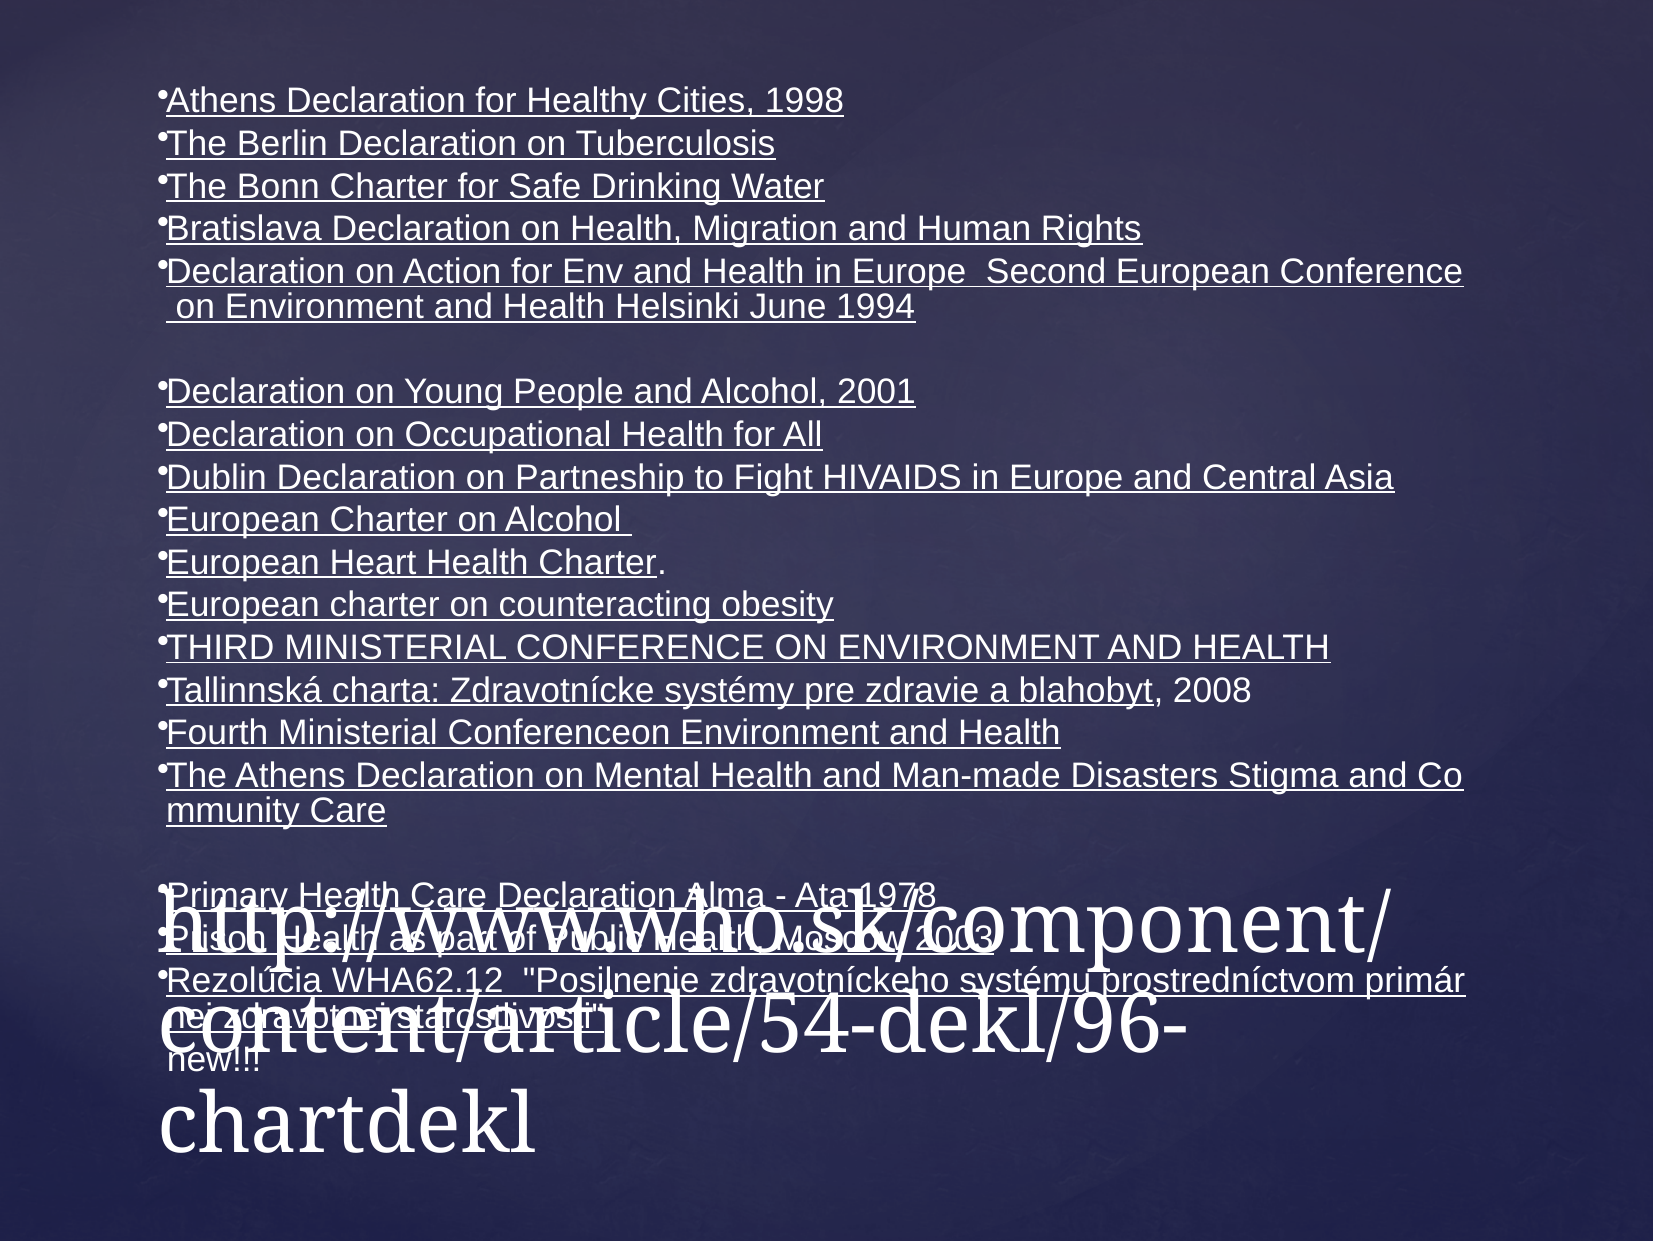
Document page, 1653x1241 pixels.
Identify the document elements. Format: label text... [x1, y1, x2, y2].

title http://www.who.sk/component/content/article/54-dekl/96-chartdekl [140, 1012, 1505, 1178]
list Athens Declaration for Healthy Cities, 1998 The Berlin Declaration on Tuberculosis The Bonn Charter for Safe Drinking Water Bratislava Declaration on Health, Migration and Human Rights Declaration on Action for Env and Health in Europe Second European Conference on Environment and Health Helsinki June 1994 Declaration on Young People and Alcohol, 2001 Declaration on Occupational Health for All Dublin Declaration on Partneship to Fight HIVAIDS in Europe and Central Asia European Charter on Alcohol European Heart Health Charter. European charter on counteracting obesity THIRD MINISTERIAL CONFERENCE ON ENVIRONMENT AND HEALTH Tallinnská charta: Zdravotnícke systémy pre zdravie a blahobyt, 2008 Fourth Ministerial Conferenceon Environment and Health The Athens Declaration on Mental Health and Man-made Disasters Stigma and Community Care Primary Health Care Declaration Alma - Ata 1978 Prison Health as part of Public Health, Moscow 2003 Rezolúcia WHA62.12 "Posilnenie zdravotníckeho systému prostredníctvom primárnej zdravotnej starostlivosti" new!!! [140, 63, 1488, 986]
